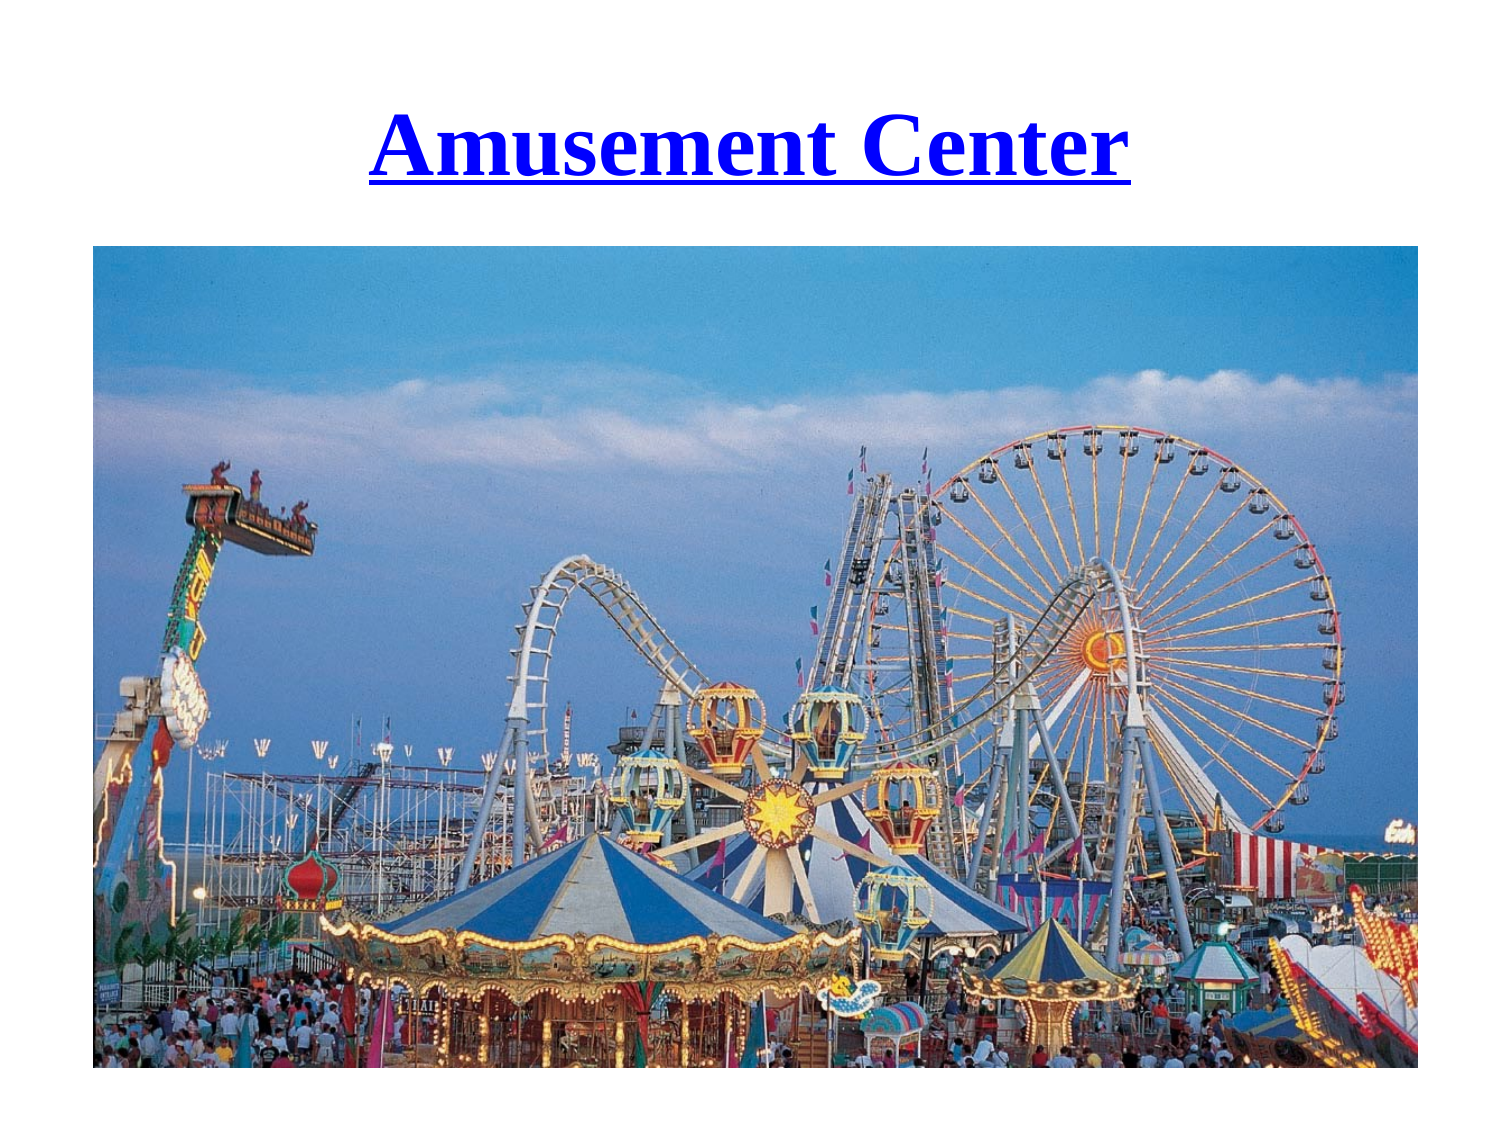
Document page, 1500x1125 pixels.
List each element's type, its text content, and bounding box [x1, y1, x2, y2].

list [93, 245, 1419, 1069]
title Amusement Center [75, 45, 1425, 233]
